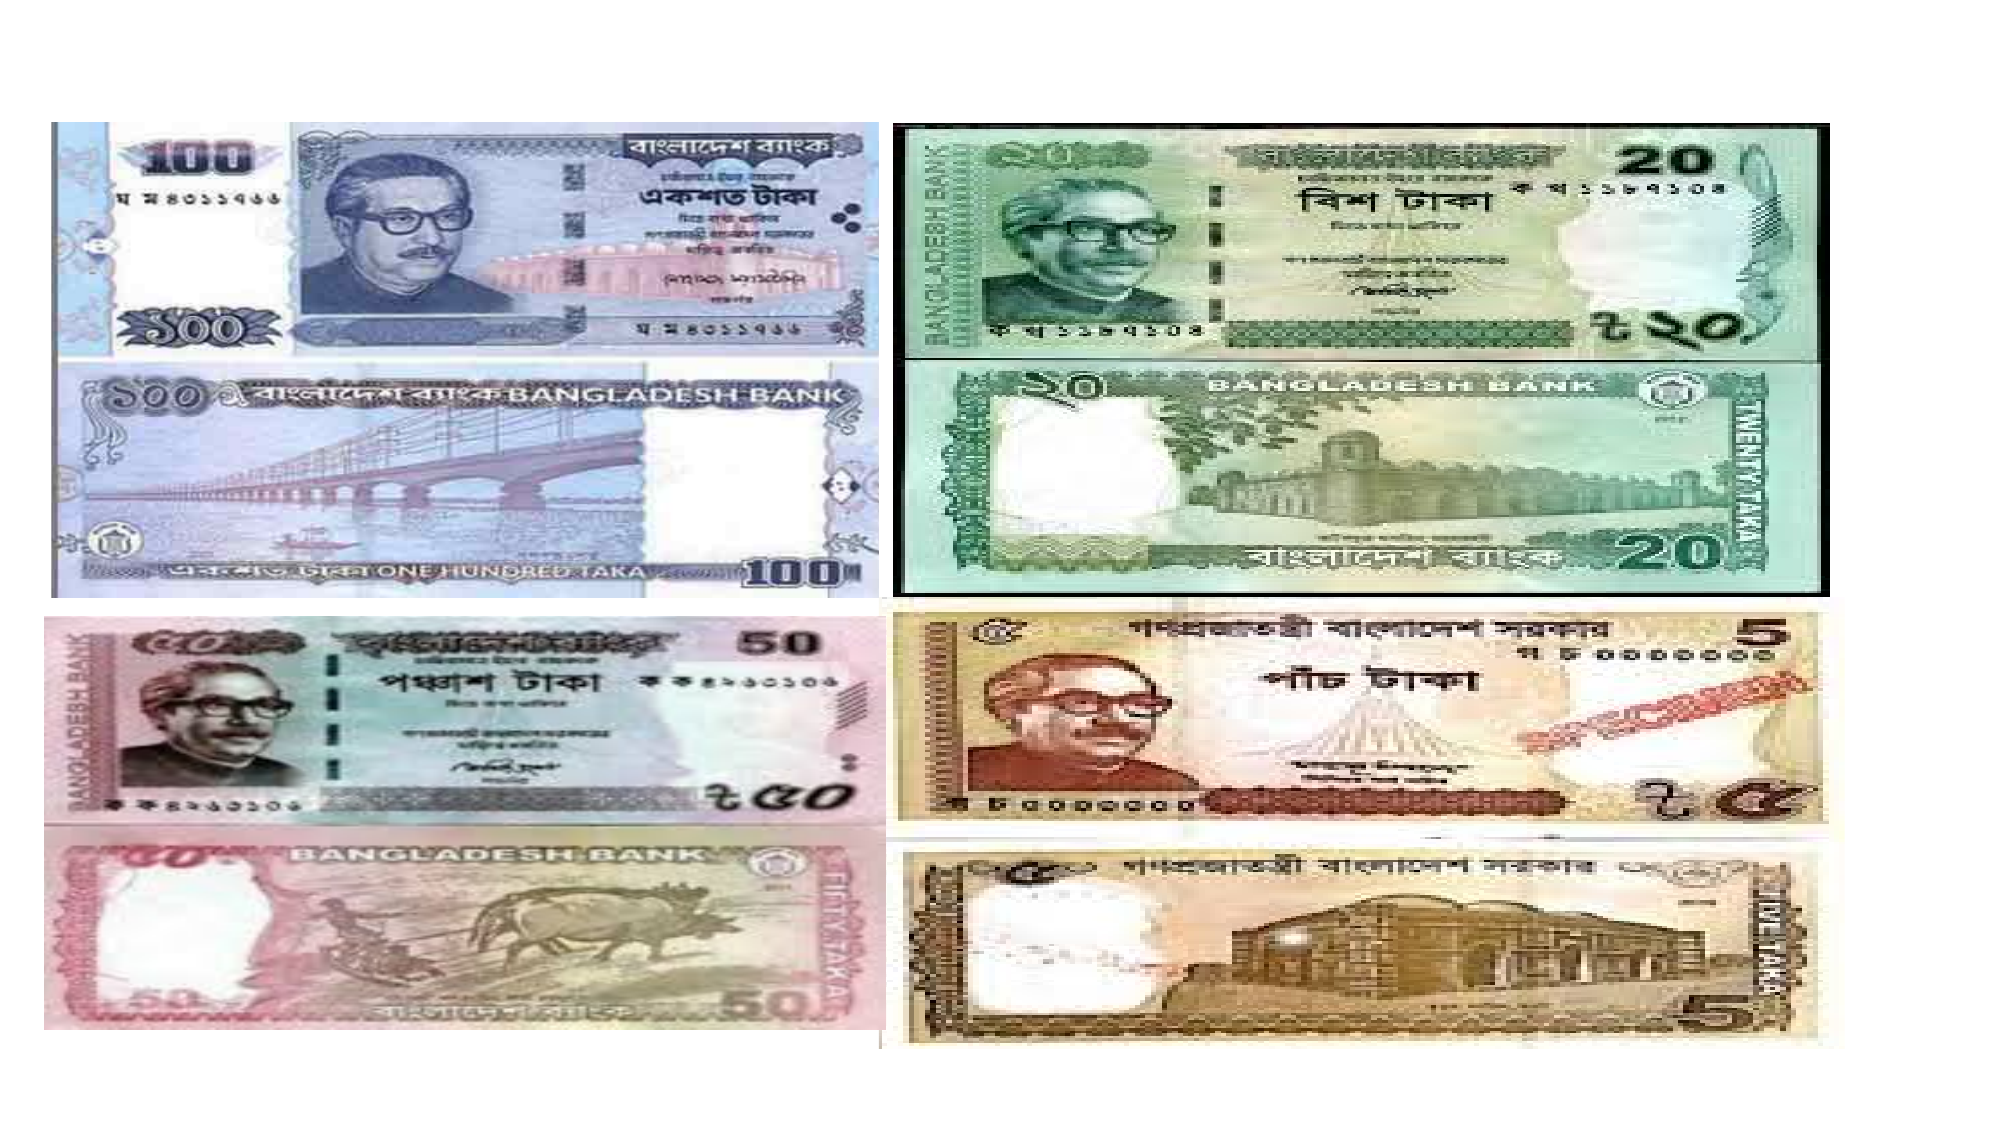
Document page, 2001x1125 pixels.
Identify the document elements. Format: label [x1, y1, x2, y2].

text_box [44, 122, 1845, 1049]
